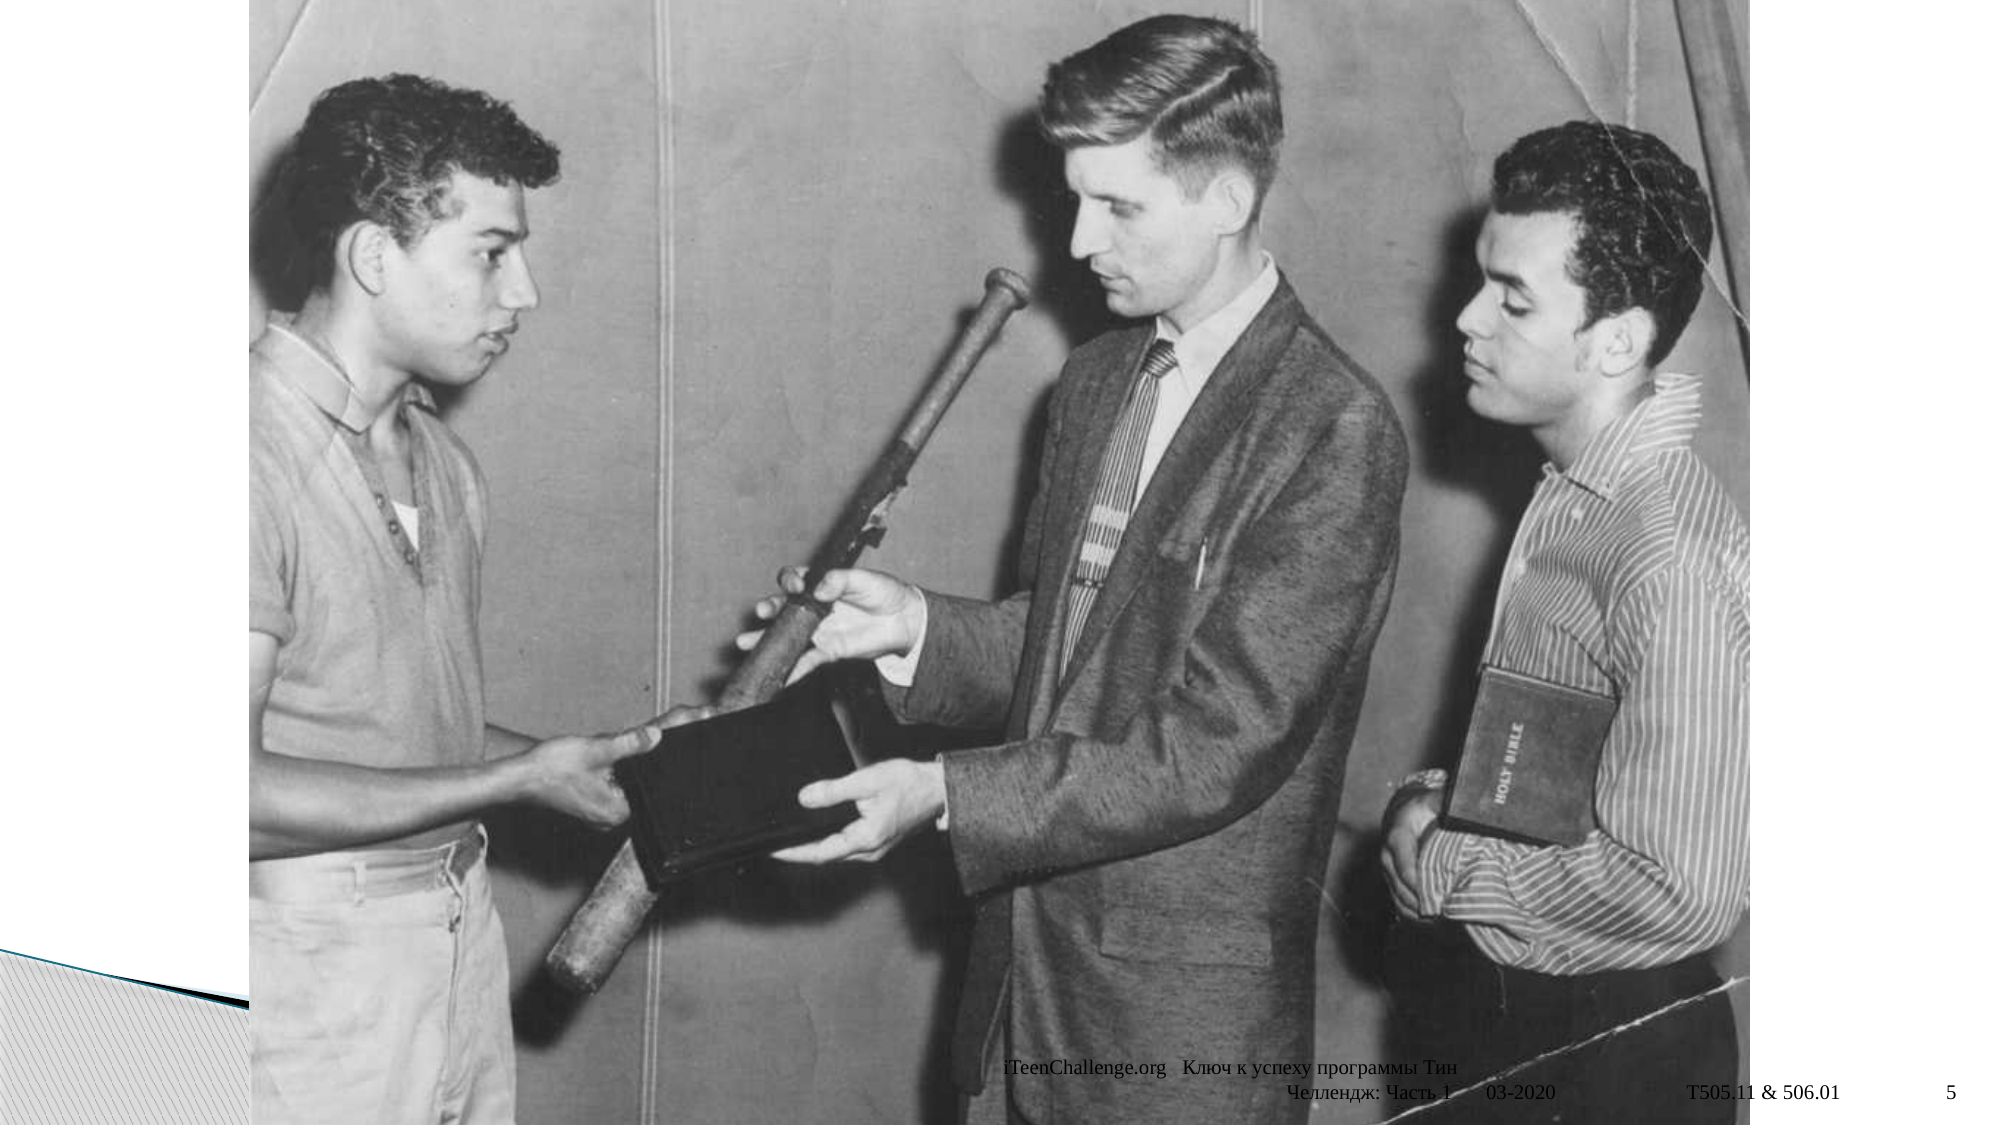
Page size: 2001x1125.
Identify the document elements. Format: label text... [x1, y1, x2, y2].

slide_number 5 [1891, 1051, 1972, 1112]
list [249, 0, 1751, 1125]
slide_number 03-2020 T505.11 & 506.01 [1756, 1051, 1891, 1112]
